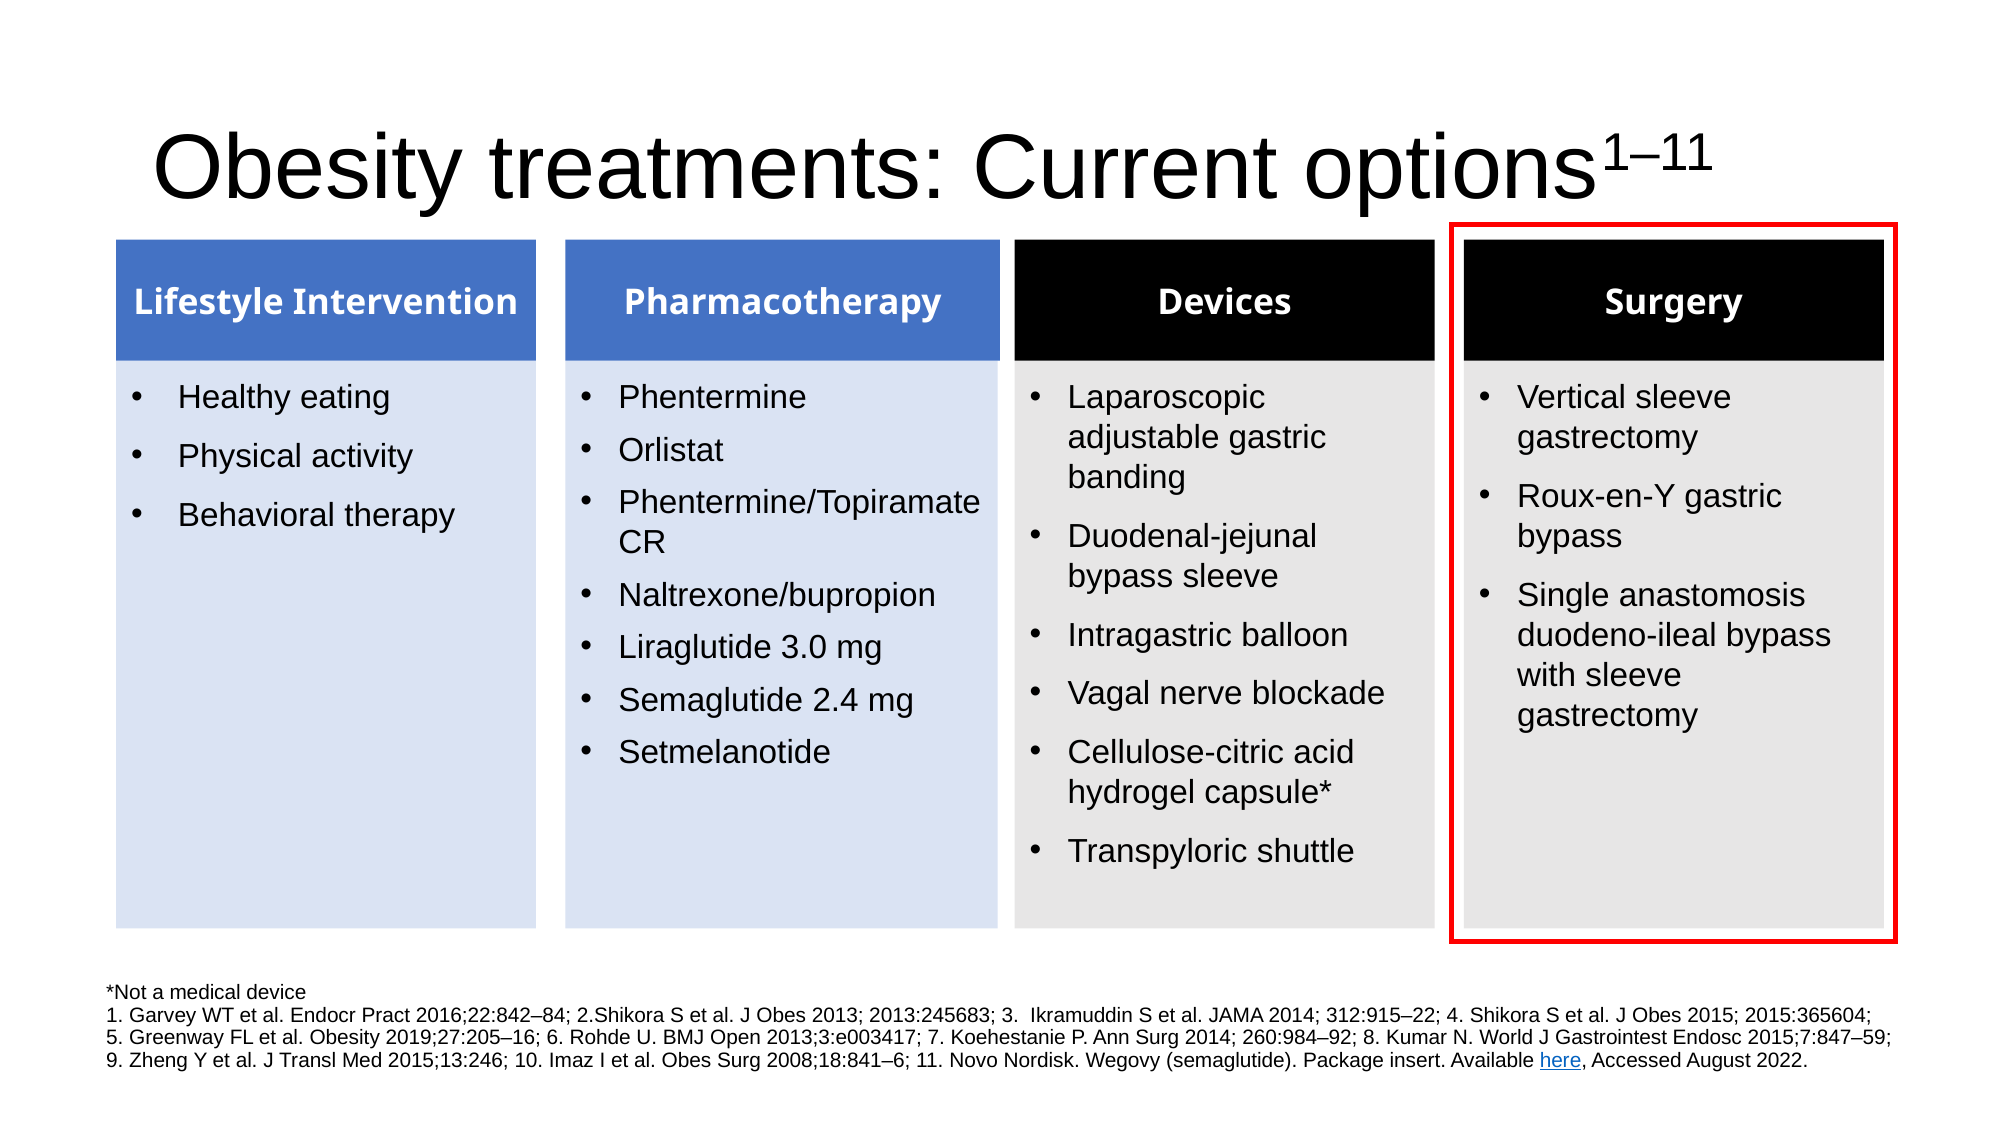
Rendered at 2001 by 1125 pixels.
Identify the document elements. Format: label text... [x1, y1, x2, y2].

title Obesity treatments: Current options1–11 [137, 59, 1863, 239]
text_box [1450, 223, 1896, 943]
list *Not a medical device 1. Garvey WT et al. Endocr Pract 2016;22:842–84; 2.Shikora S et al. J Obes 2013; 2013:245683; 3. Ikramuddin S et al. JAMA 2014; 312:915–22; 4. Shikora S et al. J Obes 2015; 2015:365604; 5. Greenway FL et al. Obesity 2019;27:205–16; 6. Rohde U. BMJ Open 2013;3:e003417; 7. Koehestanie P. Ann Surg 2014; 260:984–92; 8. Kumar N. World J Gastrointest Endosc 2015;7:847–59; 9. Zheng Y et al. J Transl Med 2015;13:246; 10. Imaz I et al. Obes Surg 2008;18:841–6; 11. Novo Nordisk. Wegovy (semaglutide). Package insert. Available here, Accessed August 2022. [106, 1018, 1906, 1072]
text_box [115, 239, 1884, 929]
